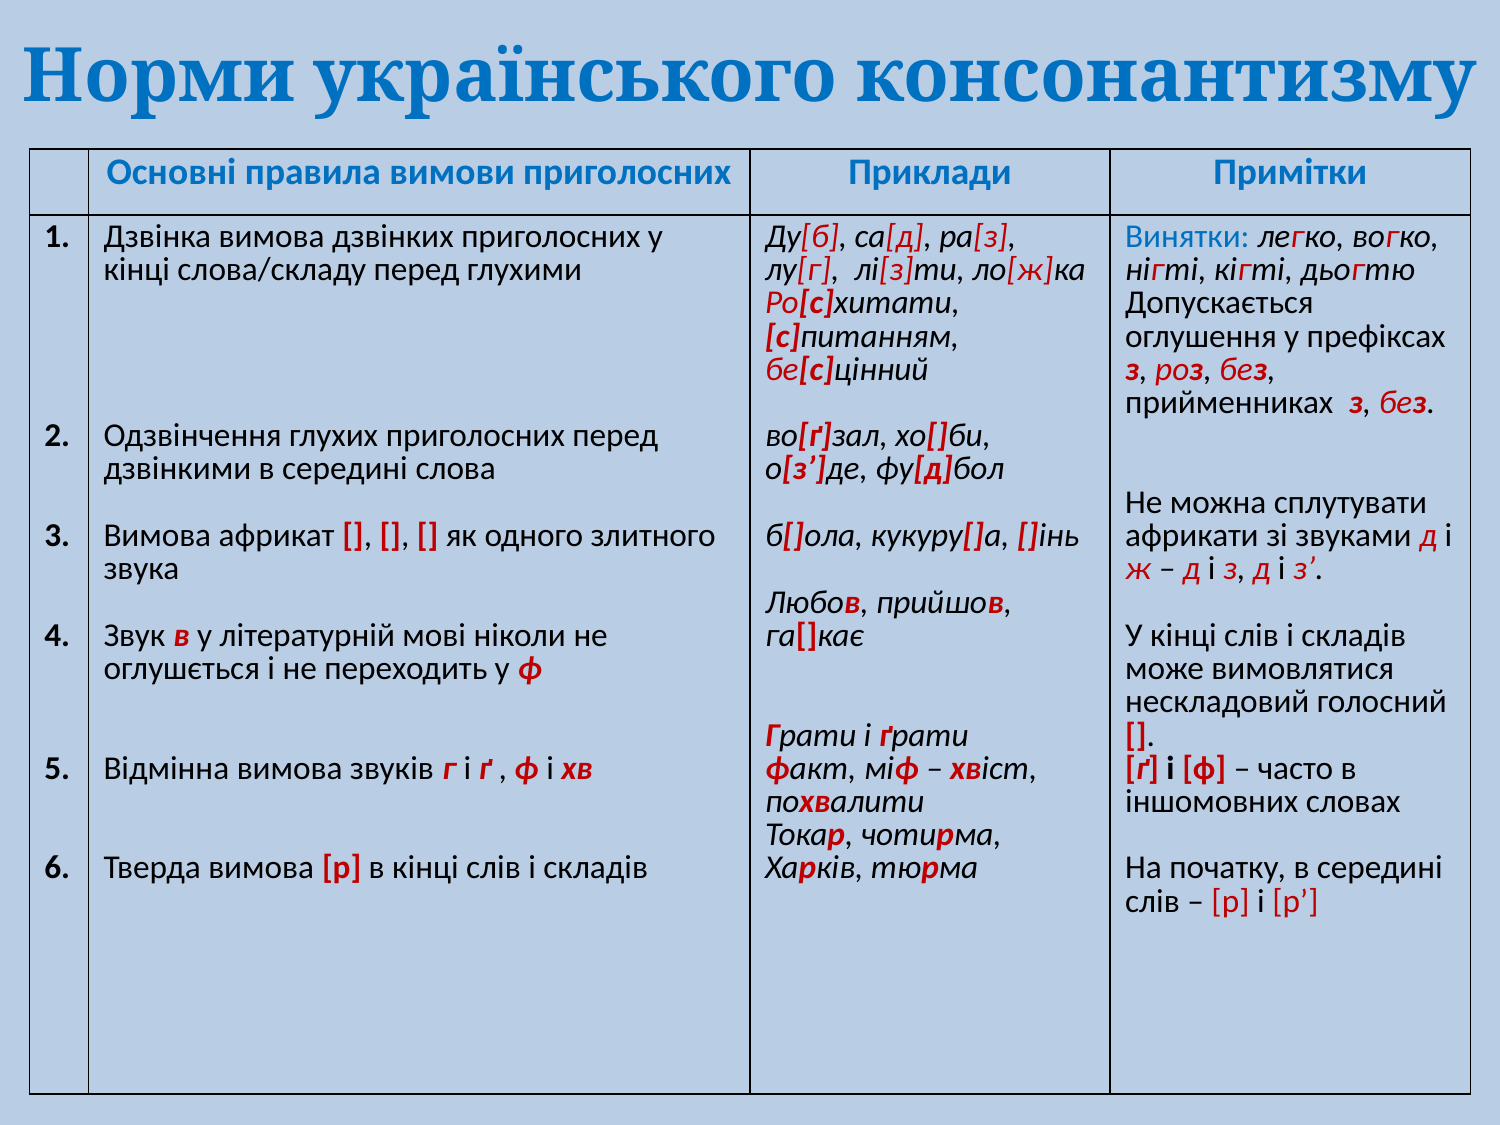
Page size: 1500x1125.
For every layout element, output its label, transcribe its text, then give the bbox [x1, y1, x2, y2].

title Норми українського консонантизму [0, 0, 1500, 138]
